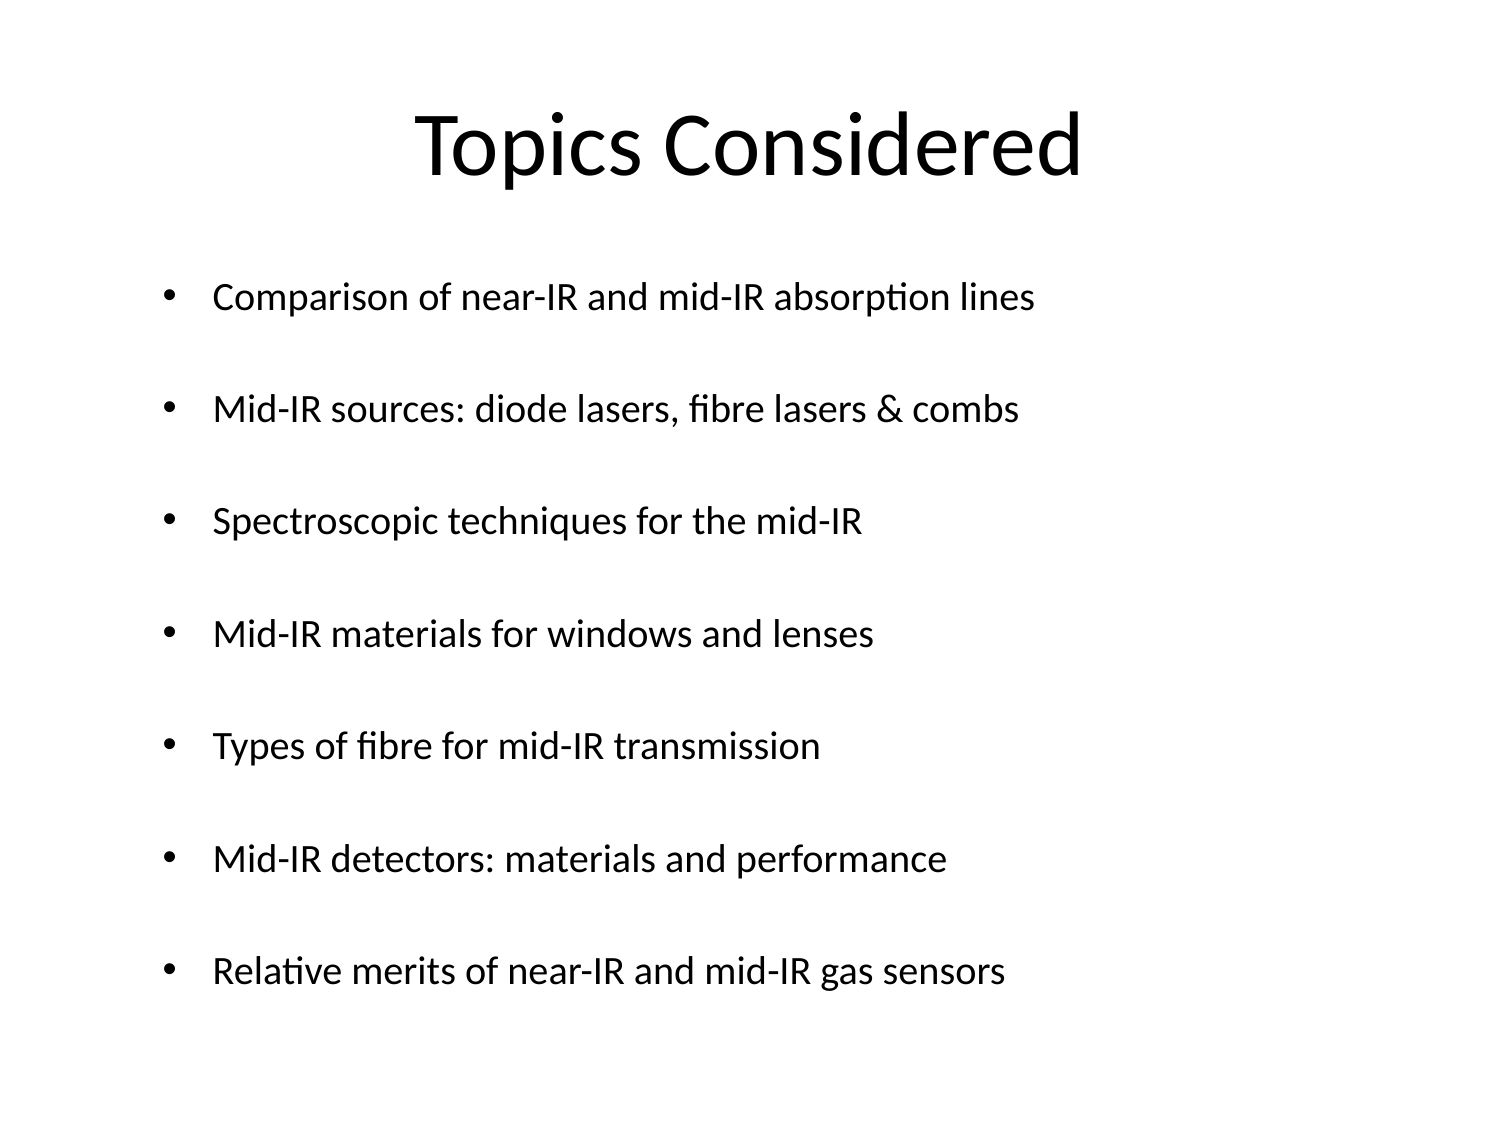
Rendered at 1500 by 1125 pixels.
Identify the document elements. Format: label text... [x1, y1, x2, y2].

list Comparison of near-IR and mid-IR absorption lines Mid-IR sources: diode lasers, fibre lasers & combs Spectroscopic techniques for the mid-IR Mid-IR materials for windows and lenses Types of fibre for mid-IR transmission Mid-IR detectors: materials and performance Relative merits of near-IR and mid-IR gas sensors [147, 262, 1376, 1005]
title Topics Considered [75, 45, 1425, 233]
